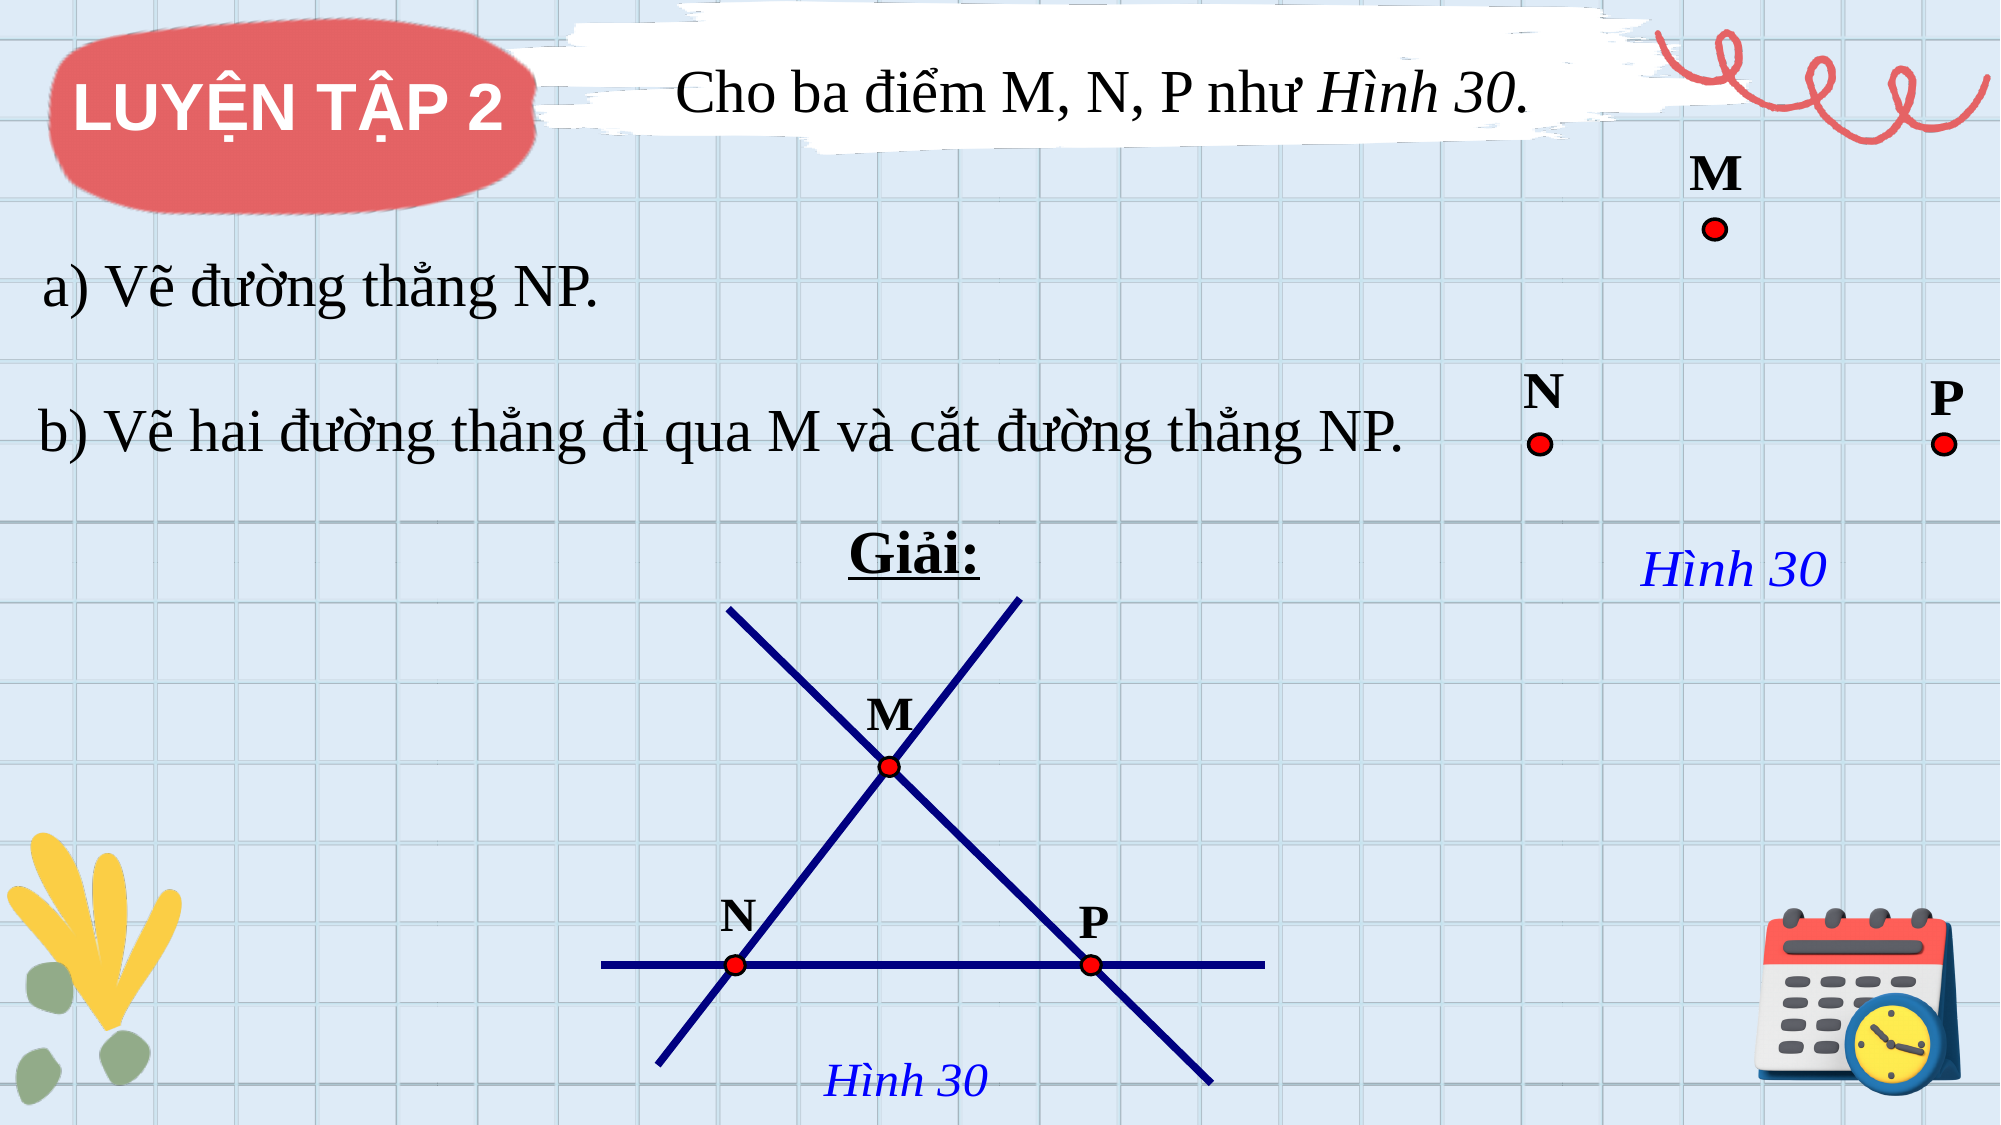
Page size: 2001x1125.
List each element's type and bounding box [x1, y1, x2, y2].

picture [583, 1, 2000, 629]
picture [0, 825, 189, 1119]
text_box [0, 155, 2000, 1125]
text_box [0, 0, 583, 234]
picture [575, 575, 1291, 1125]
text_box [583, 0, 2000, 112]
picture [1754, 908, 1961, 1096]
